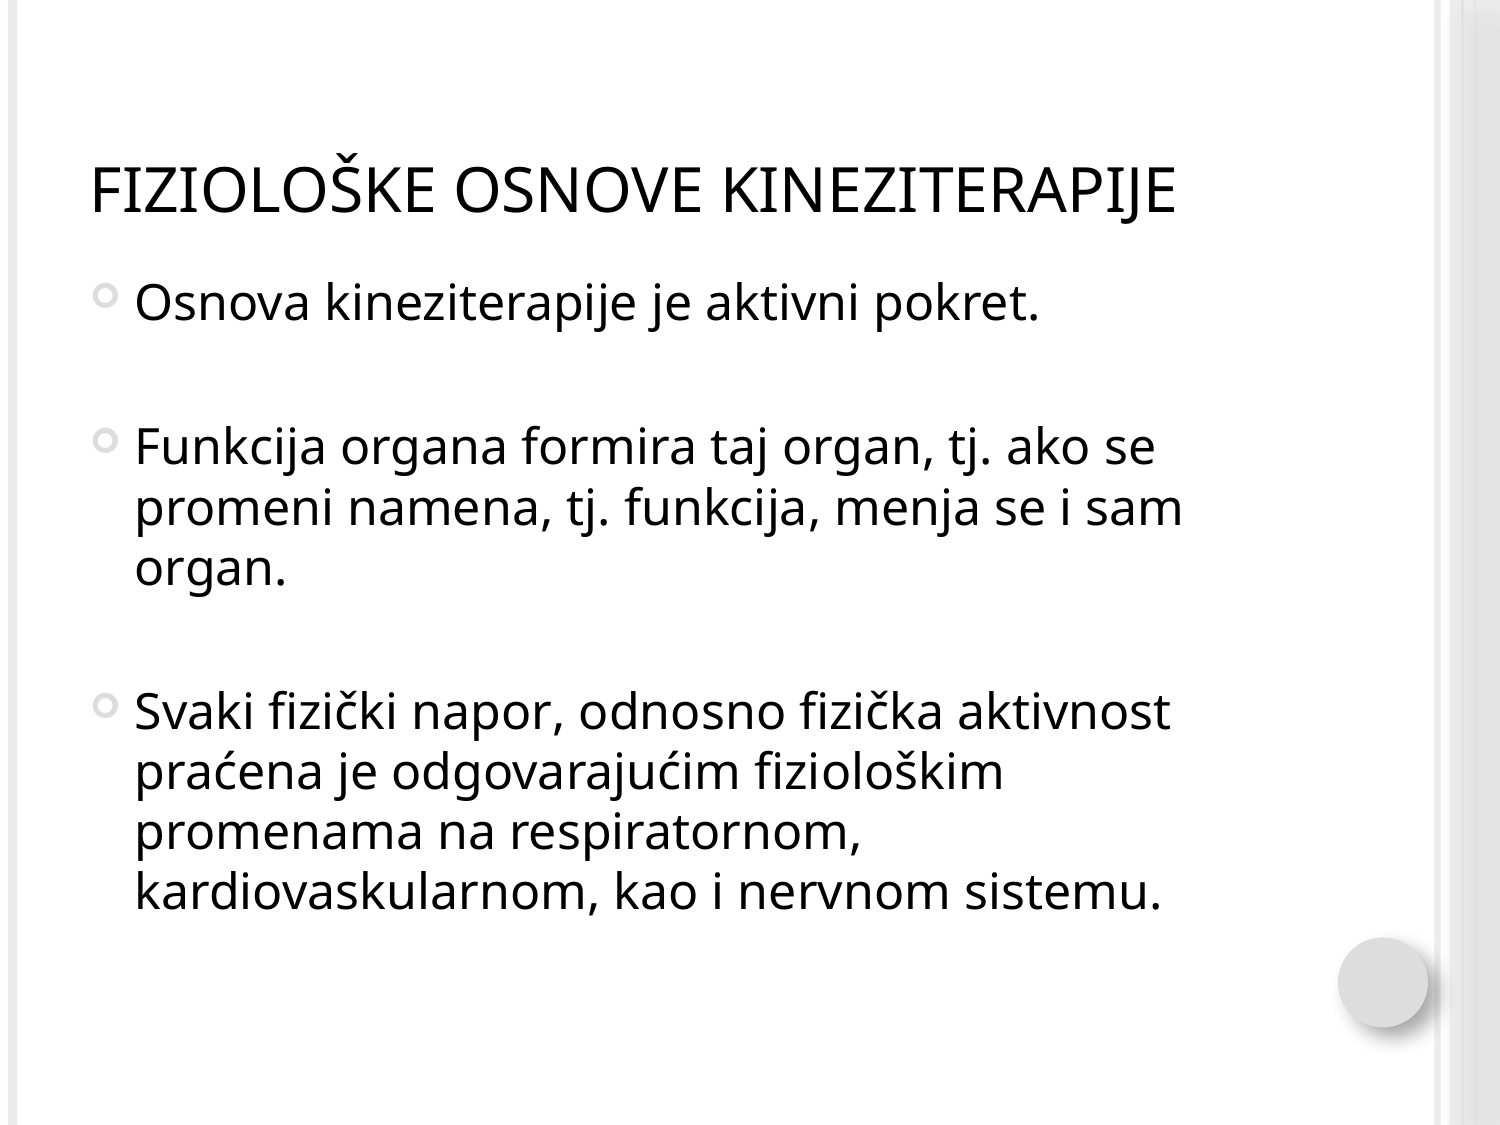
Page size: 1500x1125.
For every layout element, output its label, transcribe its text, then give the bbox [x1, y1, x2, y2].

title Fiziološke osnove kineziterapije [75, 45, 1300, 233]
list Osnova kineziterapije je aktivni pokret. Funkcija organa formira taj organ, tj. ako se promeni namena, tj. funkcija, menja se i sam organ. Svaki fizički napor, odnosno fizička aktivnost praćena je odgovarajućim fiziološkim promenama na respiratornom, kardiovaskularnom, kao i nervnom sistemu. [75, 262, 1300, 1062]
